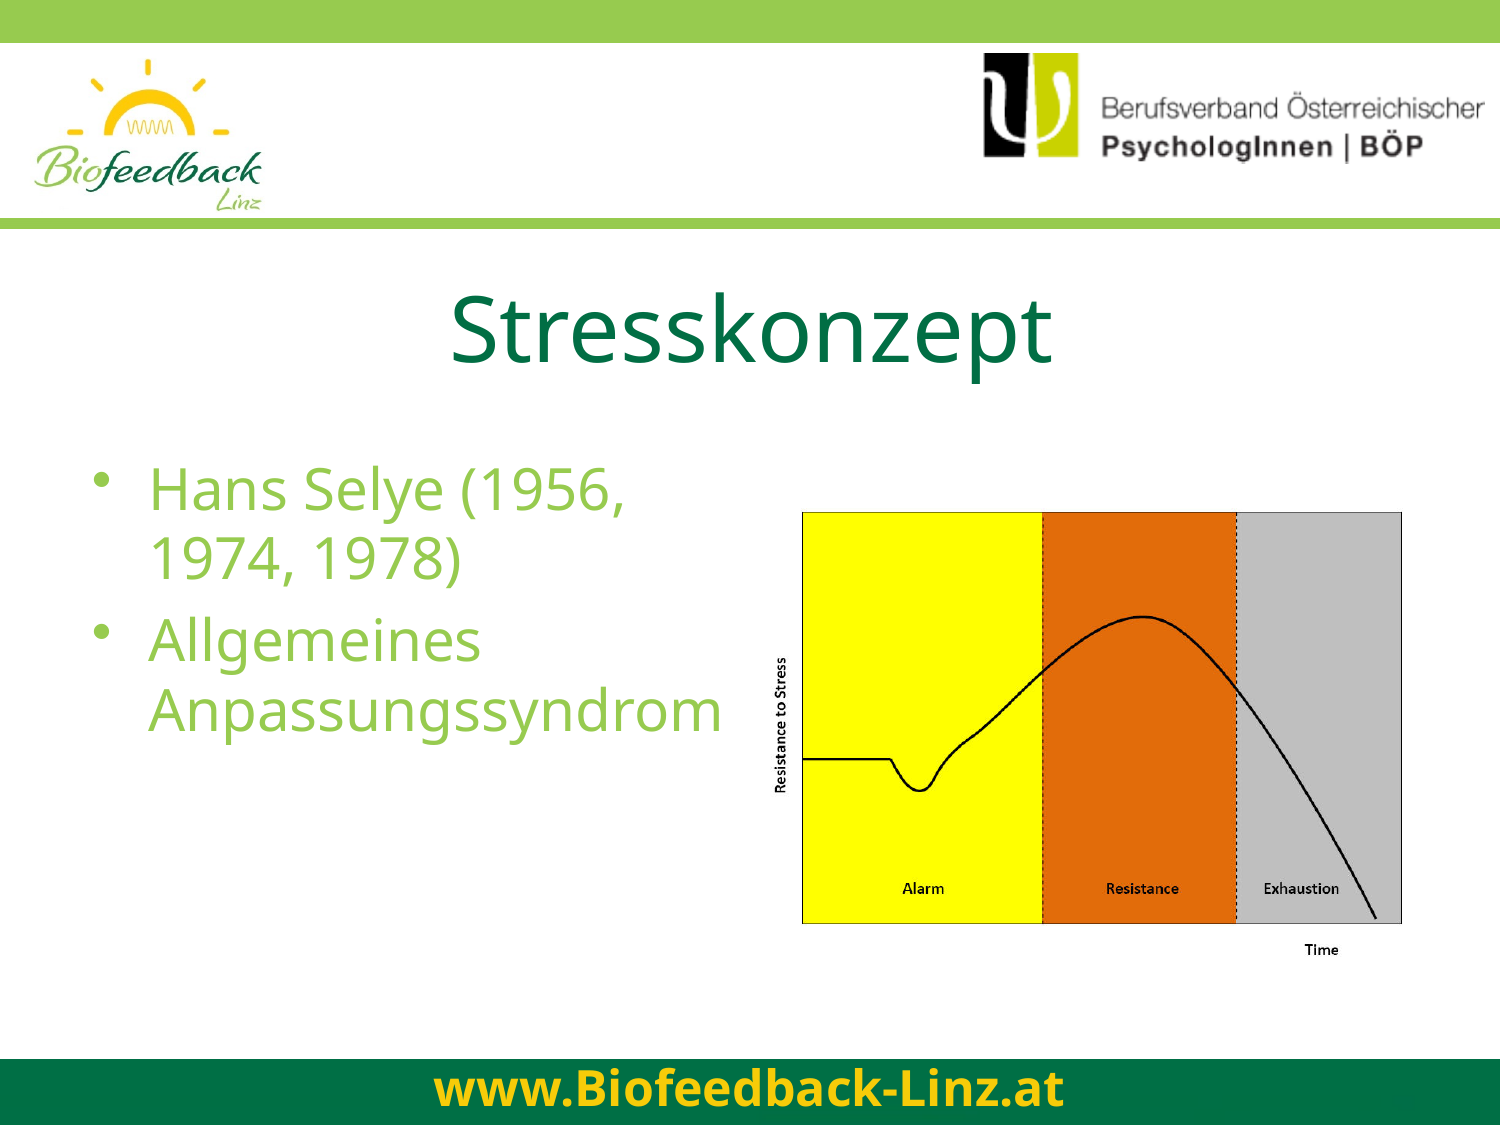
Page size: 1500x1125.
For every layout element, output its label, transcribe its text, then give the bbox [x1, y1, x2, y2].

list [764, 482, 1427, 967]
picture [0, 0, 1500, 43]
picture [0, 48, 297, 213]
title Stresskonzept [76, 231, 1427, 420]
list Hans Selye (1956, 1974, 1978) Allgemeines Anpassungssyndrom [76, 444, 740, 1005]
picture [0, 1059, 1500, 1125]
picture [0, 218, 1500, 229]
picture [983, 53, 1485, 164]
